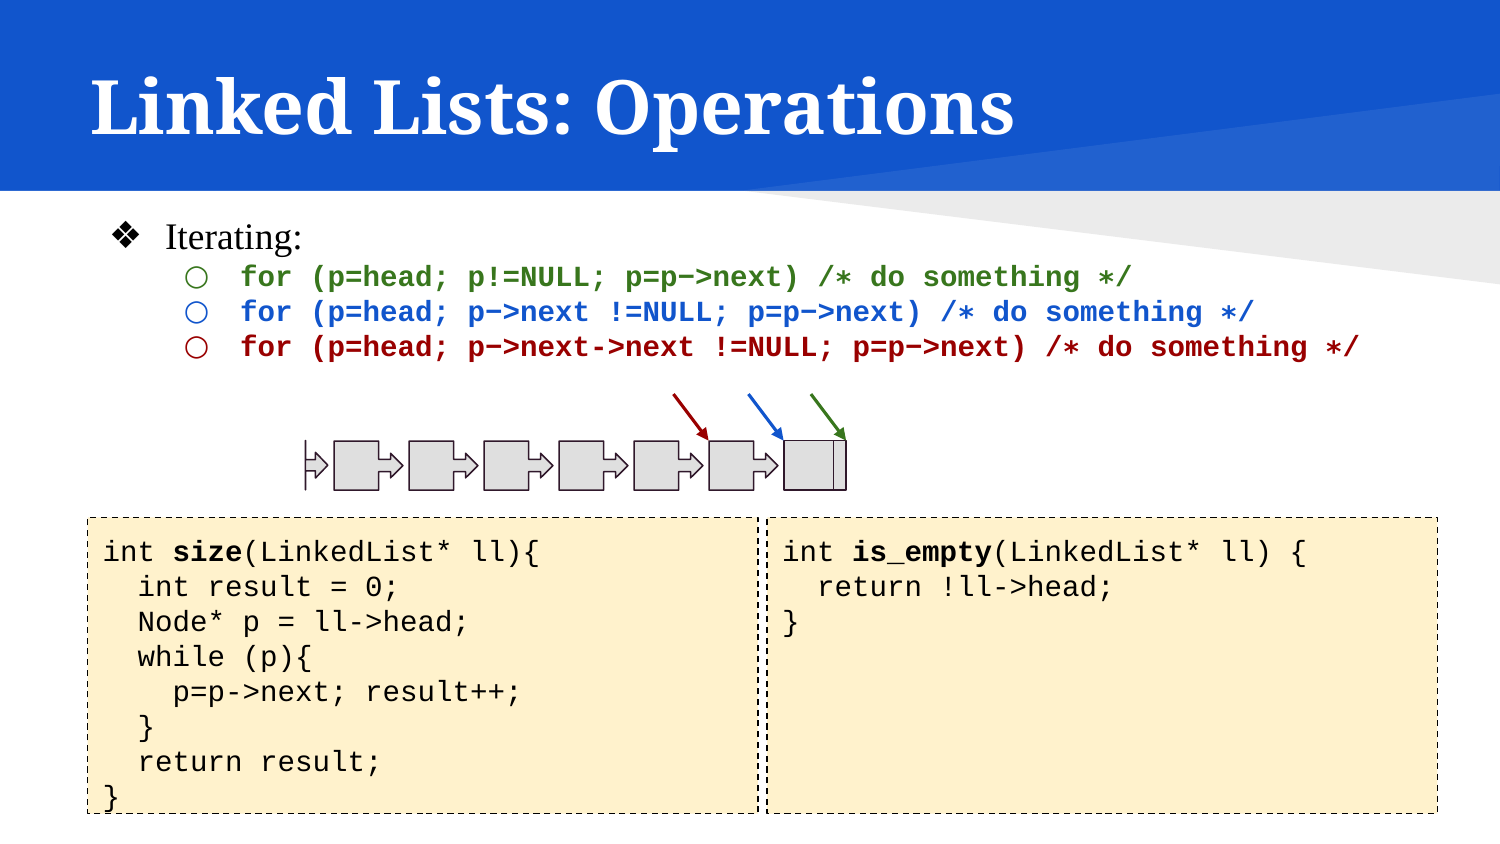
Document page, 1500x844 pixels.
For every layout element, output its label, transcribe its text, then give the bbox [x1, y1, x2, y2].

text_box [810, 393, 847, 441]
text_box [484, 441, 553, 491]
list Iterating: for (p=head; p!=NULL; p=p−>next) /∗ do something ∗/ for (p=head; p−>next !=NULL; p=p−>next) /∗ do something ∗/ for (p=head; p−>next->next !=NULL; p=p−>next) /∗ do something ∗/ [75, 196, 1425, 808]
text_box [334, 441, 403, 491]
text_box [409, 441, 478, 491]
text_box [673, 393, 709, 441]
text_box [634, 441, 703, 491]
list int size(LinkedList* ll){ int result = 0; Node* p = ll->head; while (p){ p=p->next; result++; } return result; } [87, 517, 758, 814]
text_box [709, 441, 778, 491]
text_box [305, 440, 328, 490]
title Linked Lists: Operations [75, 33, 1425, 175]
list int is_empty(LinkedList* ll) { return !ll->head; } [767, 517, 1438, 814]
text_box [559, 441, 628, 491]
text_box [783, 440, 847, 491]
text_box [748, 393, 784, 441]
